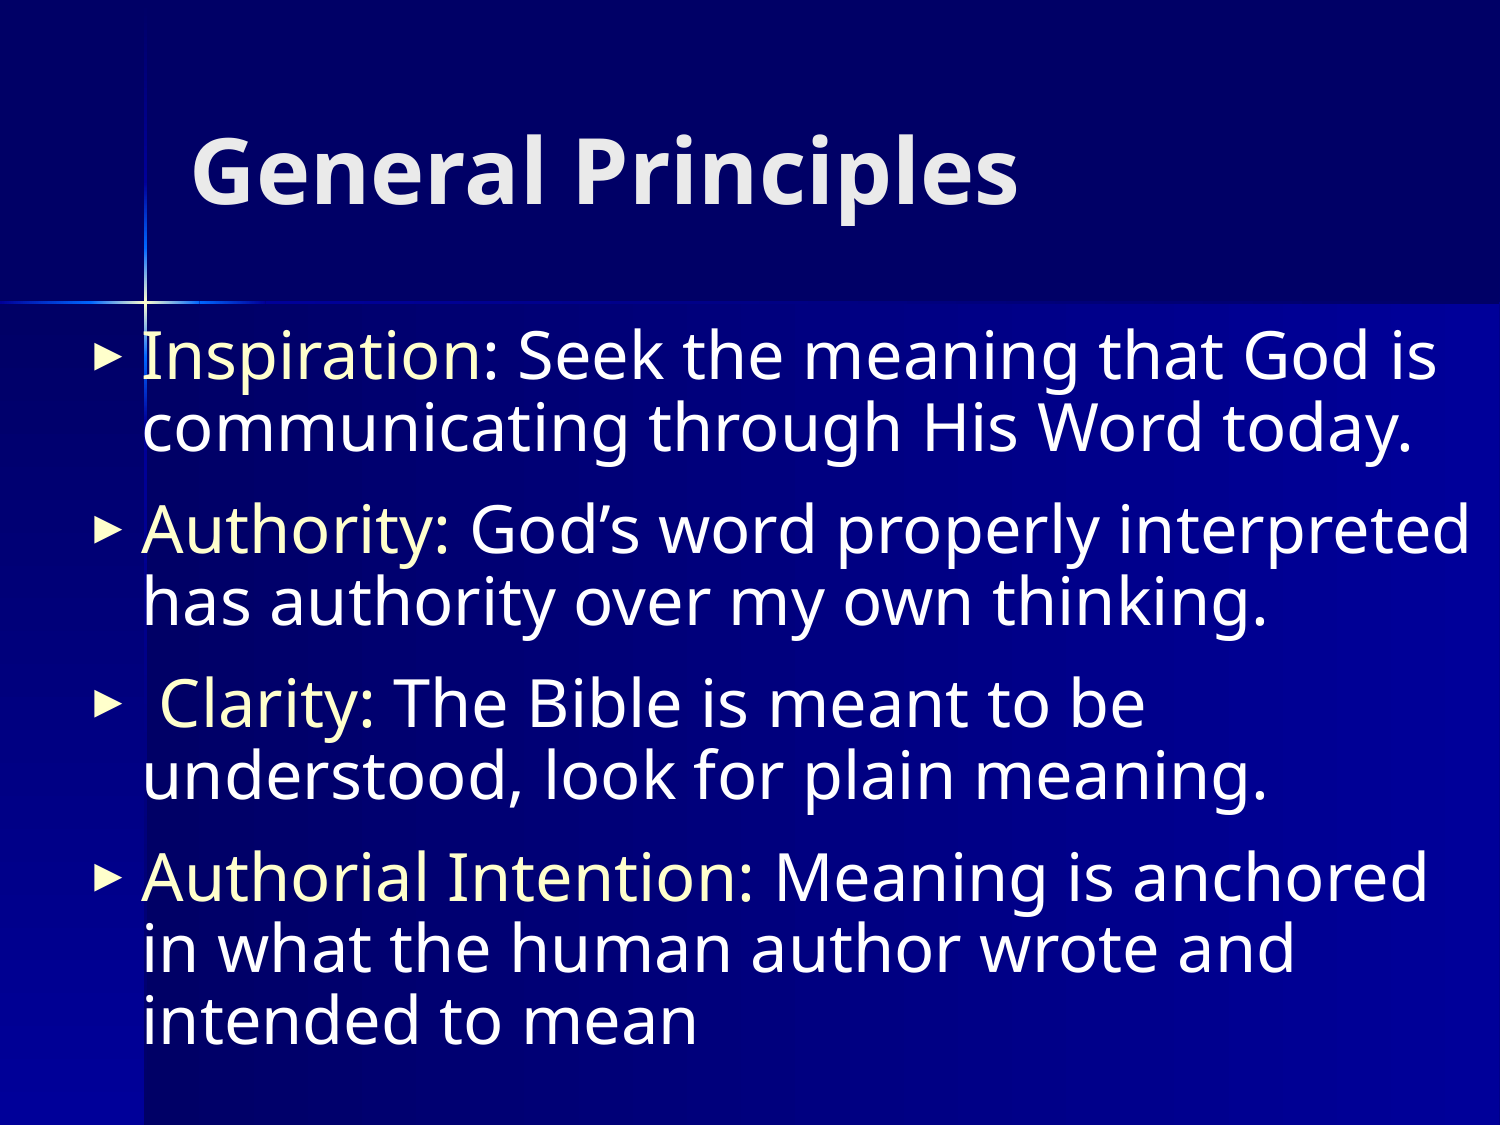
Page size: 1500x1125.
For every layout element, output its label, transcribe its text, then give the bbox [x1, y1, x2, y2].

title General Principles [174, 49, 1413, 286]
list Inspiration: Seek the meaning that God is communicating through His Word today. Authority: God’s word properly interpreted has authority over my own thinking. Clarity: The Bible is meant to be understood, look for plain meaning. Authorial Intention: Meaning is anchored in what the human author wrote and intended to mean [70, 314, 1500, 1125]
